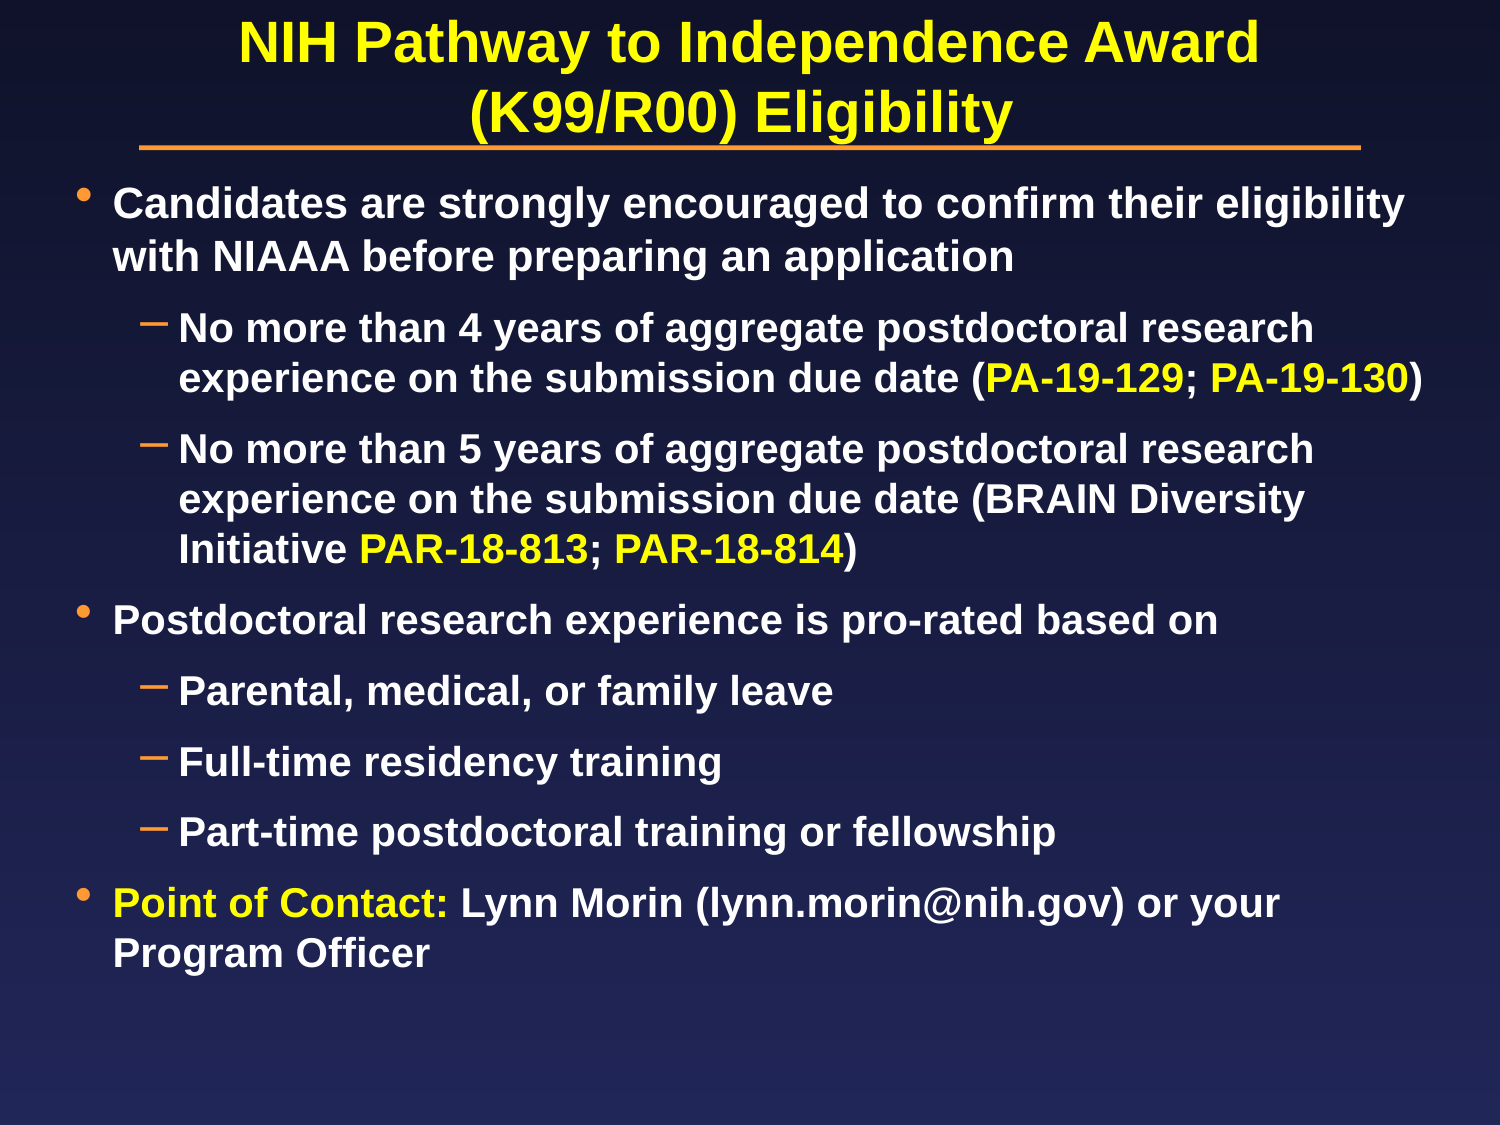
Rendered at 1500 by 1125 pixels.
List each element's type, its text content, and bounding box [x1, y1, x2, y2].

list Candidates are strongly encouraged to confirm their eligibility with NIAAA before preparing an application No more than 4 years of aggregate postdoctoral research experience on the submission due date (PA-19-129; PA-19-130) No more than 5 years of aggregate postdoctoral research experience on the submission due date (BRAIN Diversity Initiative PAR-18-813; PAR-18-814) Postdoctoral research experience is pro-rated based on Parental, medical, or family leave Full-time residency training Part-time postdoctoral training or fellowship Point of Contact: Lynn Morin (lynn.morin@nih.gov) or your Program Officer * [74, 174, 1426, 963]
title NIH Pathway to Independence Award (K99/R00) Eligibility [0, 0, 1500, 148]
